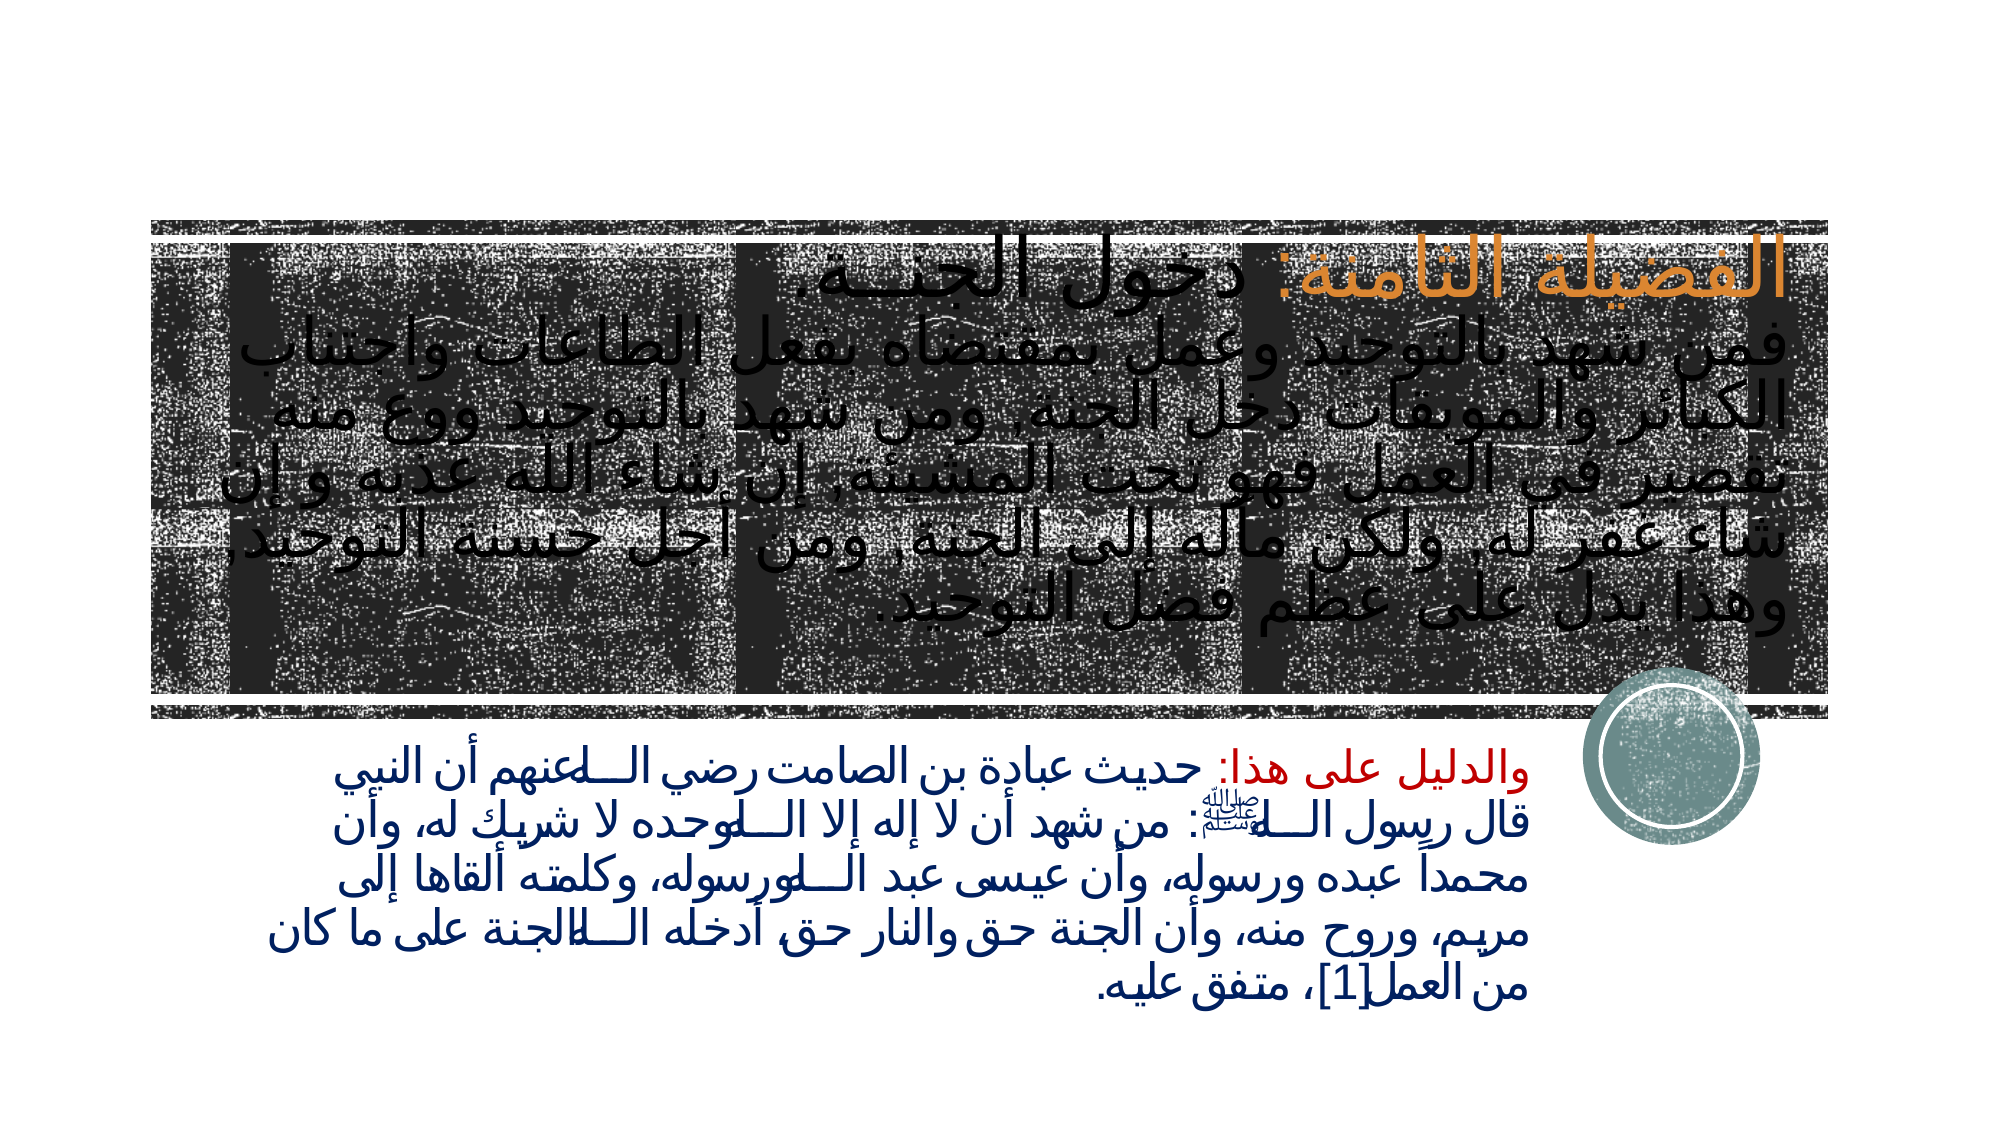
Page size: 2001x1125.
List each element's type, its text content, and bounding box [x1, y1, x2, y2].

subtitle والدليل على هذا: حديث عبادة بن الصامت رضي الله عنهم أن النبي قال رسول الله ﷺ: من شهد أن لا إله إلا الله وحده لا شريك له، وأن محمداً عبده ورسوله، وأن عيسى عبد الله ورسوله، وكلمته ألقاها إلى مريم، وروح منه، وأن الجنة حق والنار حق، أدخله الله الجنة على ما كان من العمل[1]، متفق عليه. [252, 732, 1548, 1125]
title الفضيلة الثامنة: دخول الجنــة. فمن شهد بالتوحيد وعمل بمقتضاه بفعل الطاعات واجتناب الكبائر والموبقات دخل الجنة, ومن شهد بالتوحيد ووع منه تقصير في العمل فهو تحت المشيئة, إن شاء الله عذبه و إن شاء غفر له, ولكن مآله إلى الجنة, ومن أجل حسنة التوحيد, وهذا يدل على عظم فضل التوحيد. [172, 234, 1808, 733]
